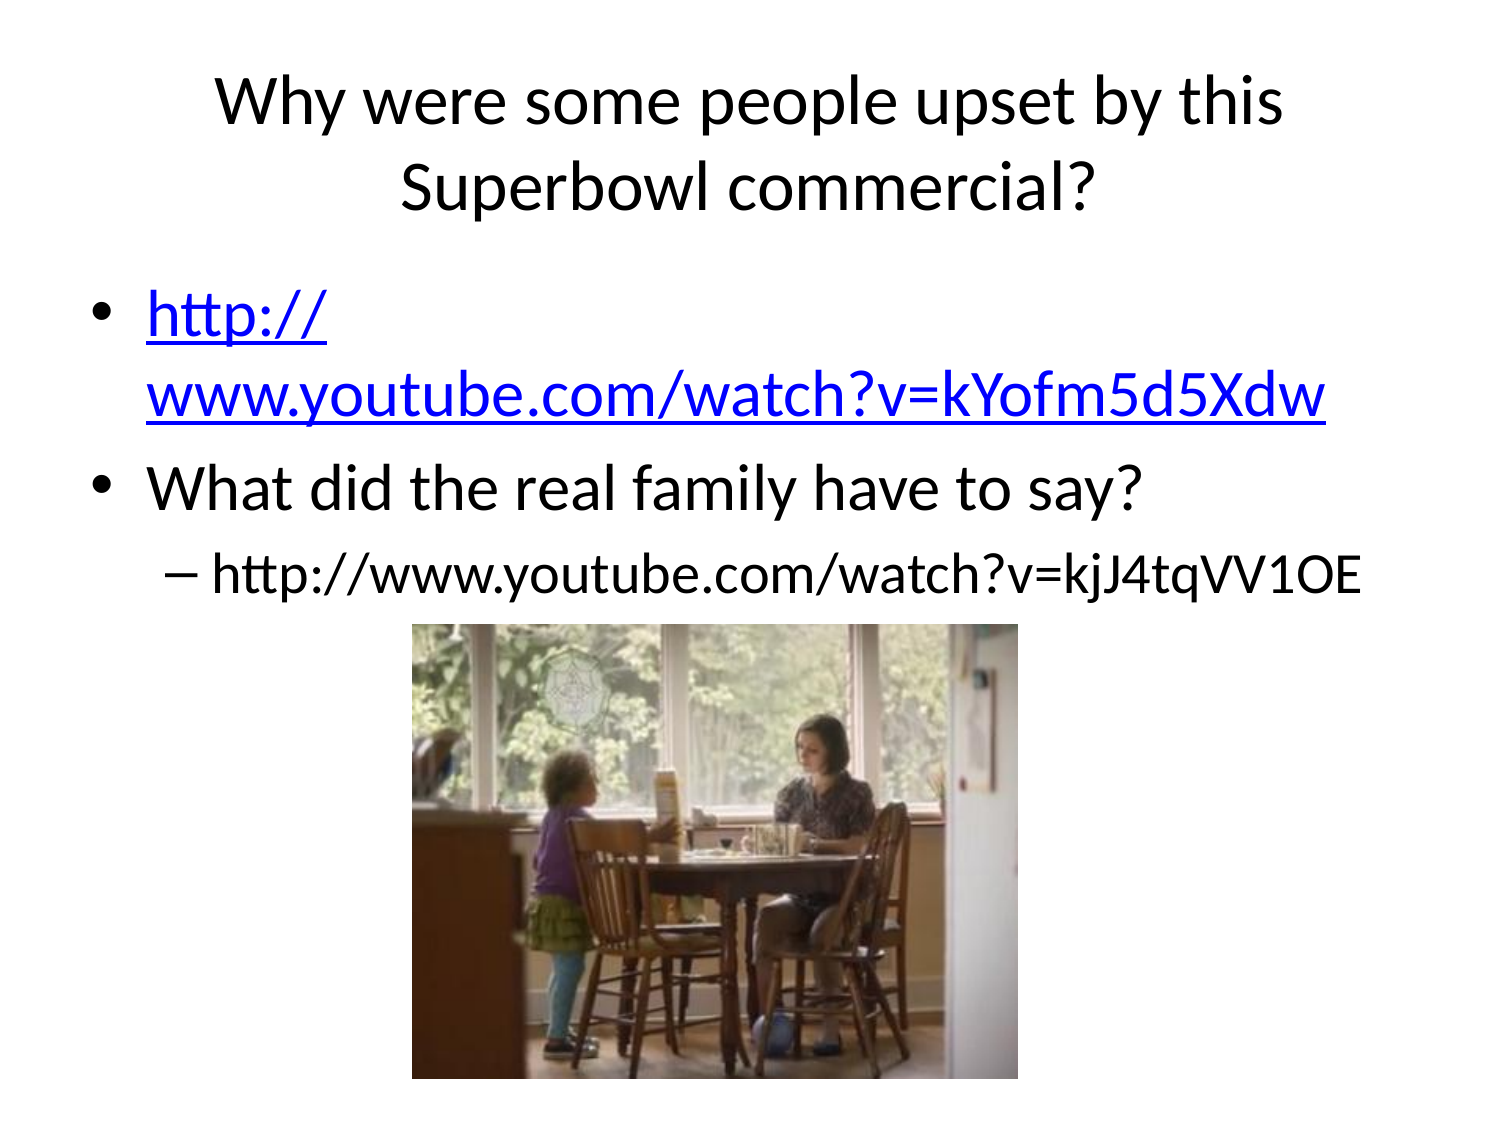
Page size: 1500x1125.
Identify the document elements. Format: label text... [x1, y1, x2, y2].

picture [412, 624, 1018, 1079]
list http://www.youtube.com/watch?v=kYofm5d5Xdw What did the real family have to say? http://www.youtube.com/watch?v=kjJ4tqVV1OE [75, 262, 1425, 1005]
title Why were some people upset by this Superbowl commercial? [75, 45, 1425, 233]
